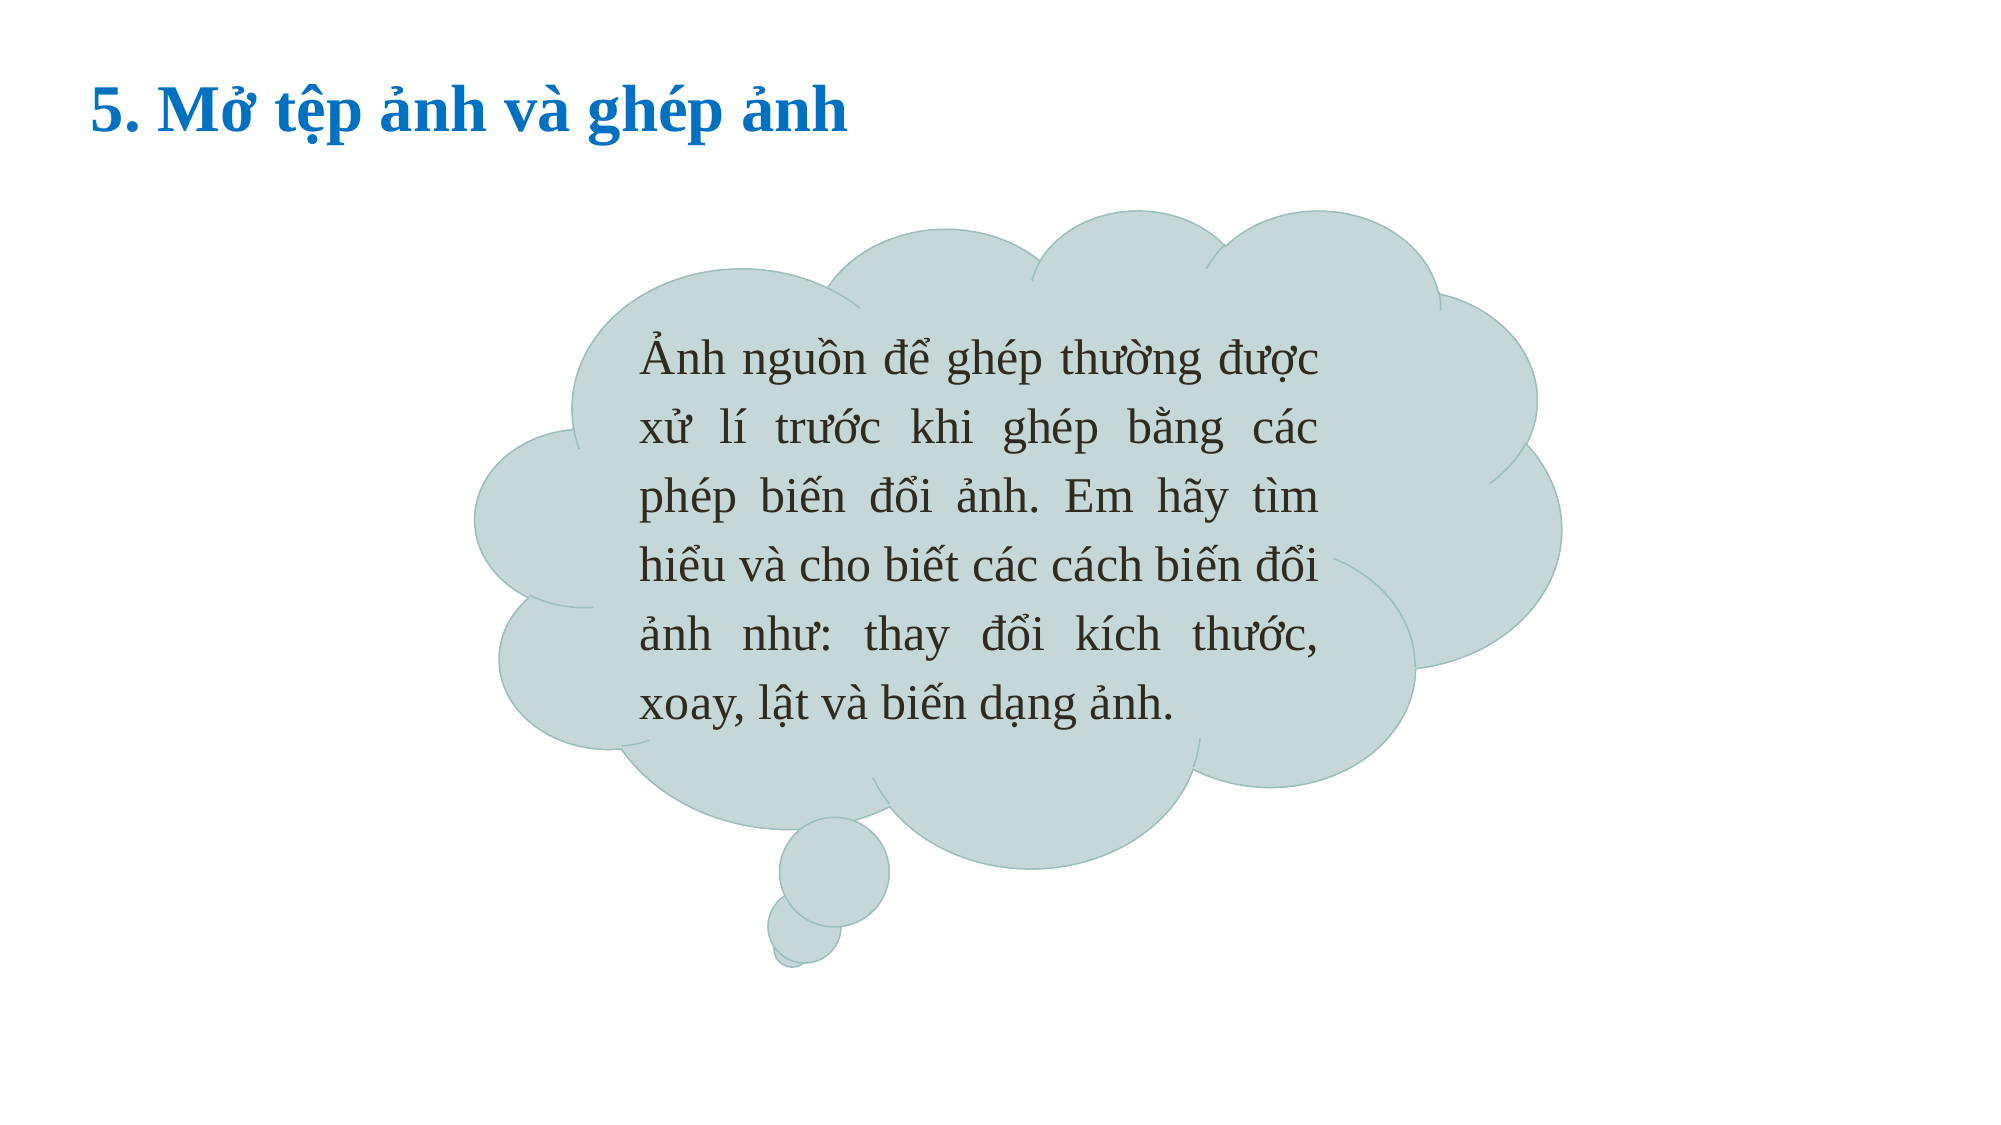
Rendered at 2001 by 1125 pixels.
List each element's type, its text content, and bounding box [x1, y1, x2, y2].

text_box Ảnh nguồn để ghép thường được xử lí trước khi ghép bằng các phép biến đổi ảnh. Em hãy tìm hiểu và cho biết các cách biến đổi ảnh như: thay đổi kích thước, xoay, lật và biến dạng ảnh. [473, 210, 1563, 968]
text_box 5. Mở tệp ảnh và ghép ảnh [76, 45, 1077, 153]
